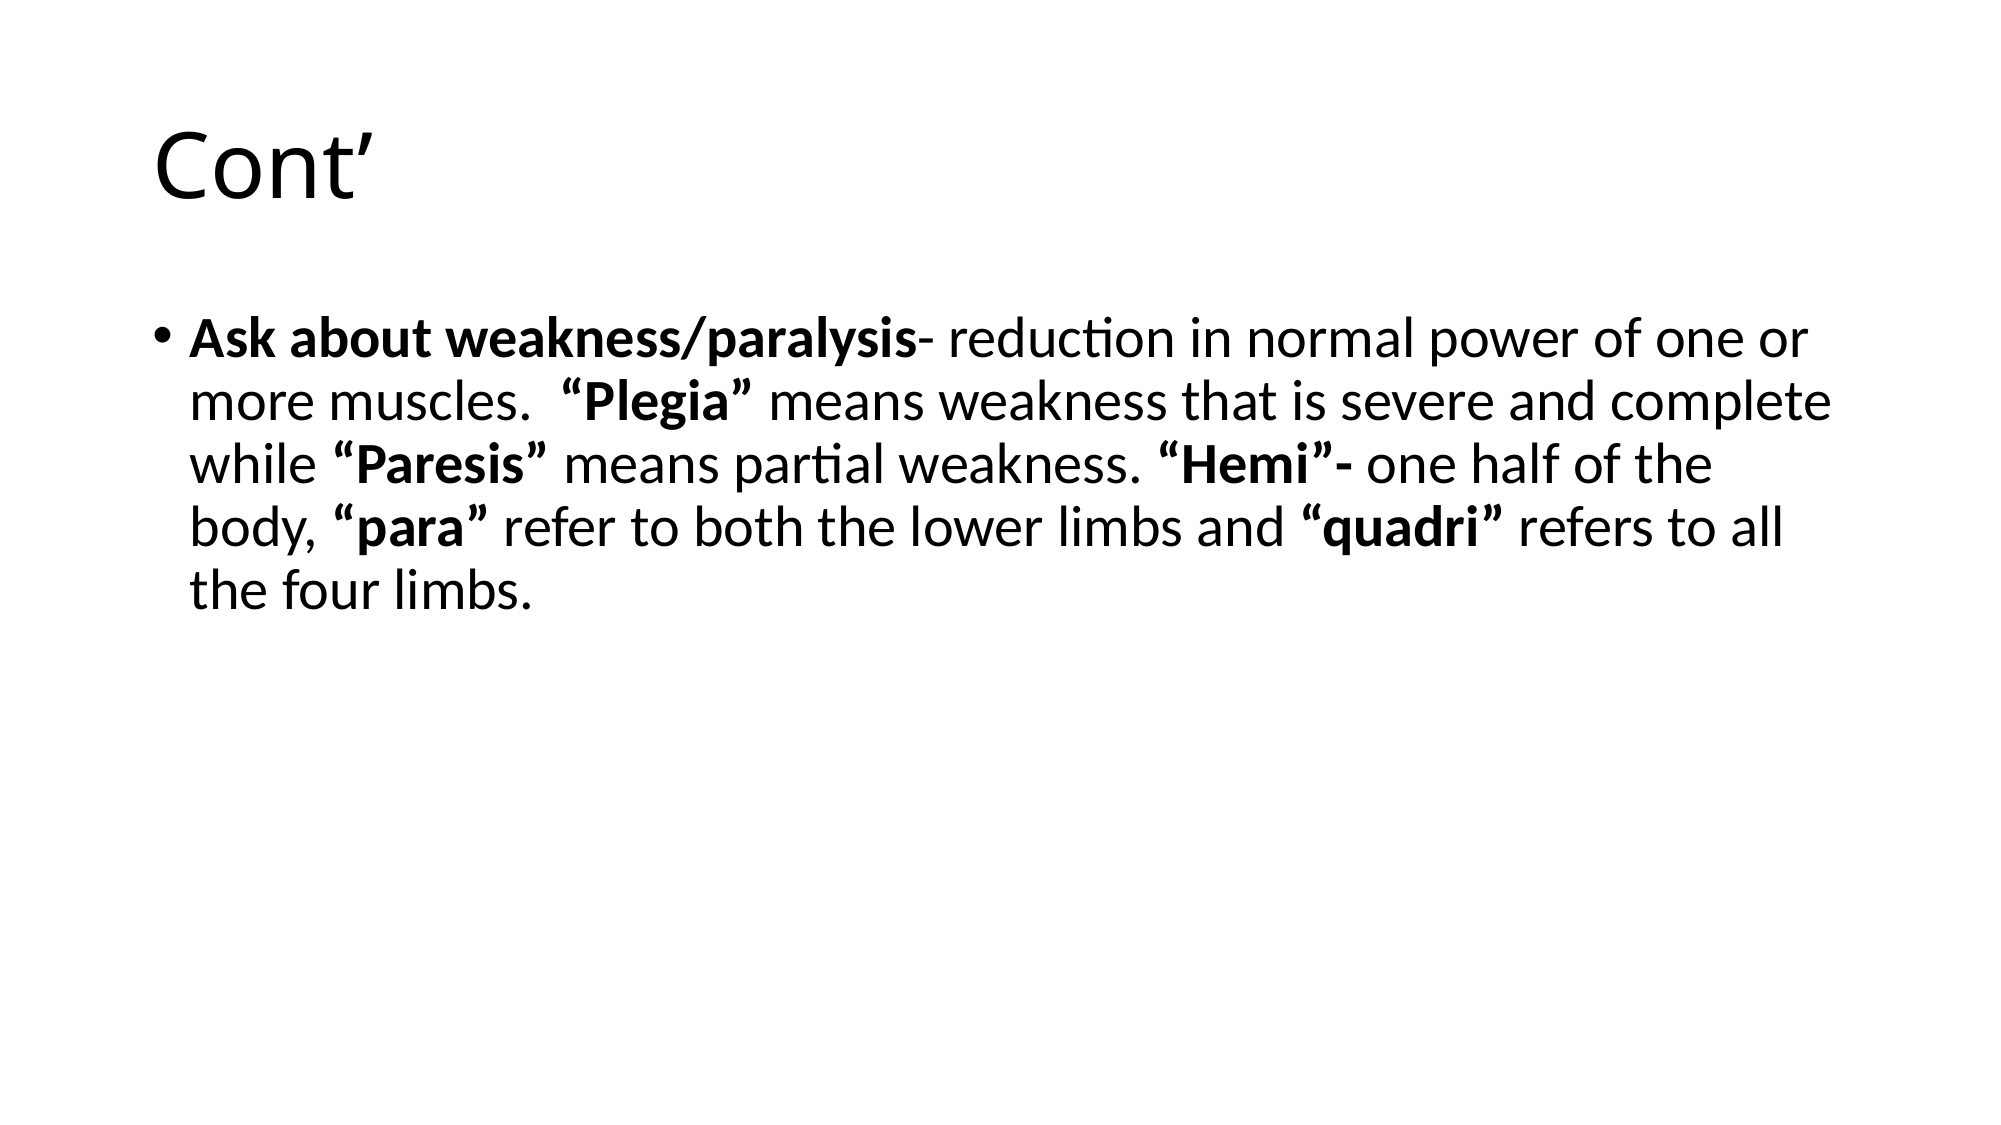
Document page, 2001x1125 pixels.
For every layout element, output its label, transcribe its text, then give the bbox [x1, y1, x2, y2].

title Cont’ [137, 59, 1863, 278]
list Ask about weakness/paralysis- reduction in normal power of one or more muscles. “Plegia” means weakness that is severe and complete while “Paresis” means partial weakness. “Hemi”- one half of the body, “para” refer to both the lower limbs and “quadri” refers to all the four limbs. [137, 299, 1863, 1014]
